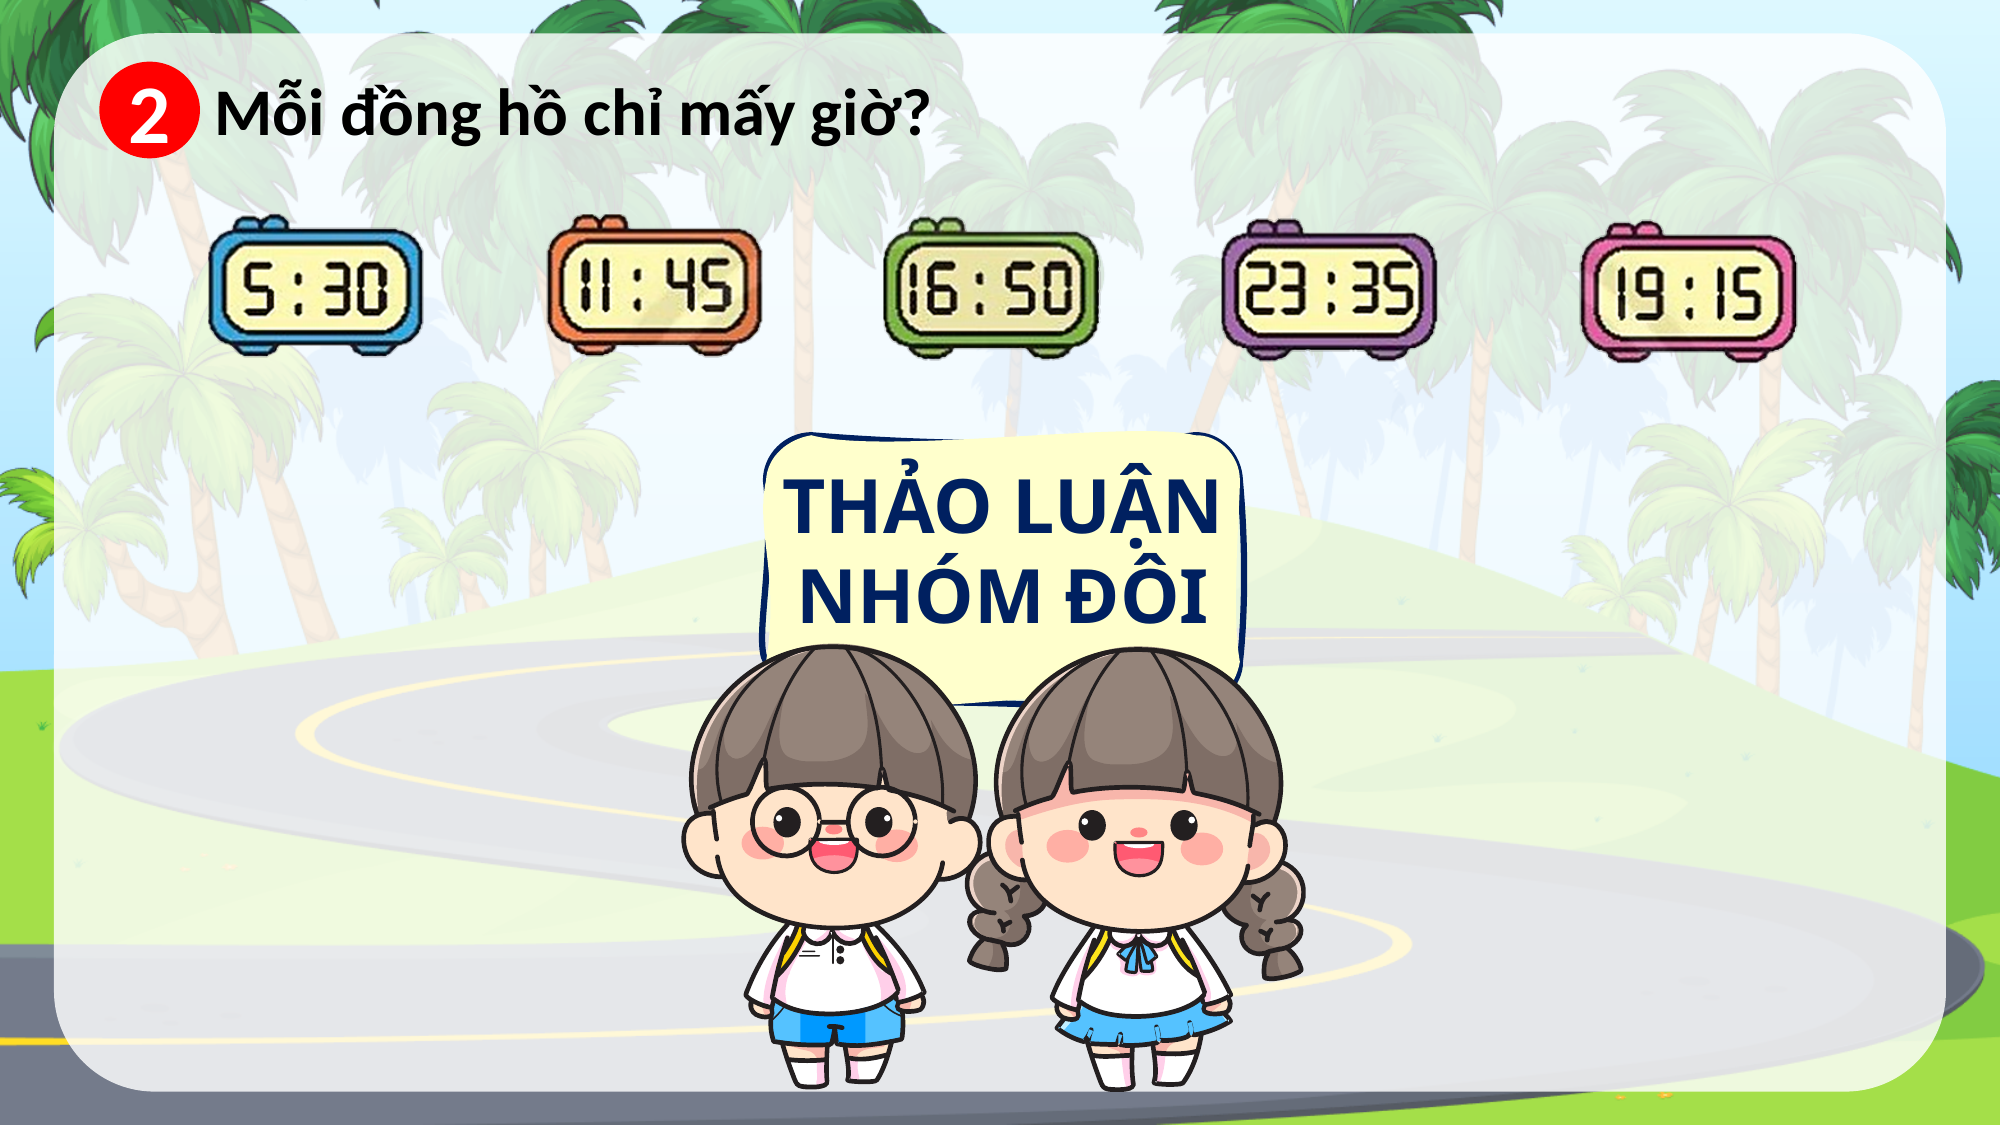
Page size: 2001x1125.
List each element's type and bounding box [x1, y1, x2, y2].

picture [0, 0, 2000, 1125]
text_box [681, 435, 1306, 1092]
